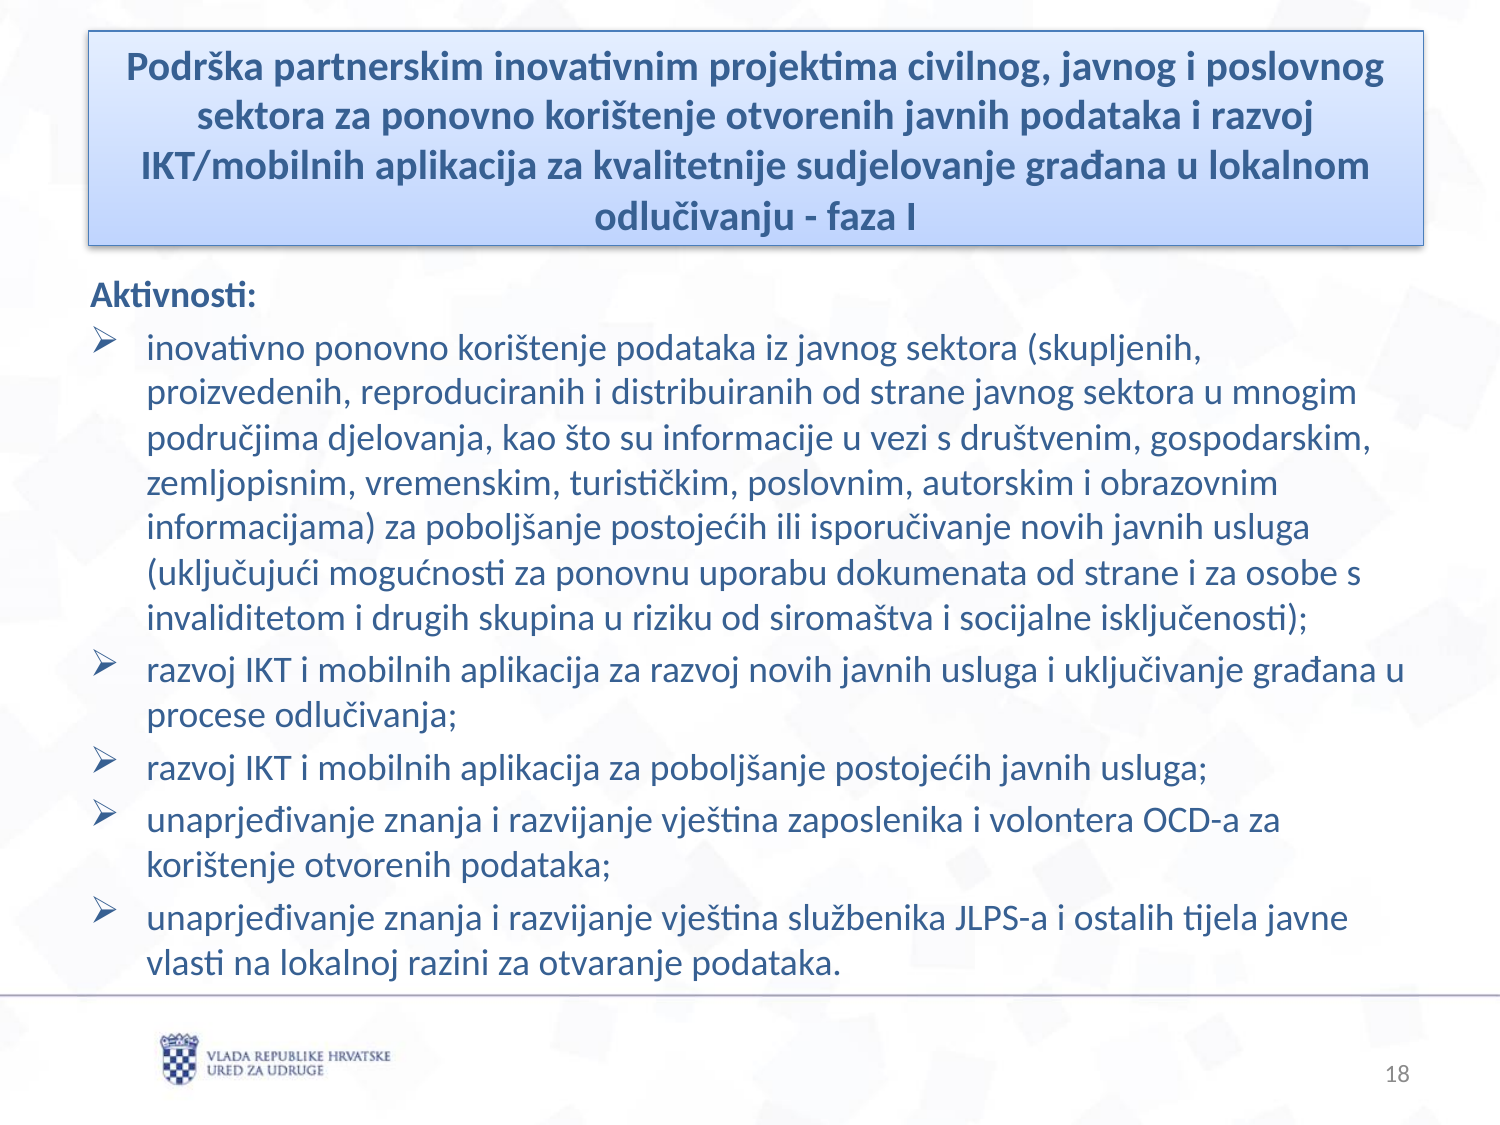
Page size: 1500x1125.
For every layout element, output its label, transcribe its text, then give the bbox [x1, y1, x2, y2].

slide_number 18 [1074, 1042, 1425, 1103]
picture [0, 0, 1500, 1125]
text_box Podrška partnerskim inovativnim projektima civilnog, javnog i poslovnog sektora za ponovno korištenje otvorenih javnih podataka i razvoj IKT/mobilnih aplikacija za kvalitetnije sudjelovanje građana u lokalnom odlučivanju - faza I [88, 30, 1424, 246]
list Aktivnosti: inovativno ponovno korištenje podataka iz javnog sektora (skupljenih, proizvedenih, reproduciranih i distribuiranih od strane javnog sektora u mnogim područjima djelovanja, kao što su informacije u vezi s društvenim, gospodarskim, zemljopisnim, vremenskim, turističkim, poslovnim, autorskim i obrazovnim informacijama) za poboljšanje postojećih ili isporučivanje novih javnih usluga (uključujući mogućnosti za ponovnu uporabu dokumenata od strane i za osobe s invaliditetom i drugih skupina u riziku od siromaštva i socijalne isključenosti); razvoj IKT i mobilnih aplikacija za razvoj novih javnih usluga i uključivanje građana u procese odlučivanja; razvoj IKT i mobilnih aplikacija za poboljšanje postojećih javnih usluga; unaprjeđivanje znanja i razvijanje vještina zaposlenika i volontera OCD-a za korištenje otvorenih podataka; unaprjeđivanje znanja i razvijanje vještina službenika JLPS-a i ostalih tijela javne vlasti na lokalnoj razini za otvaranje podataka. [75, 262, 1425, 1005]
